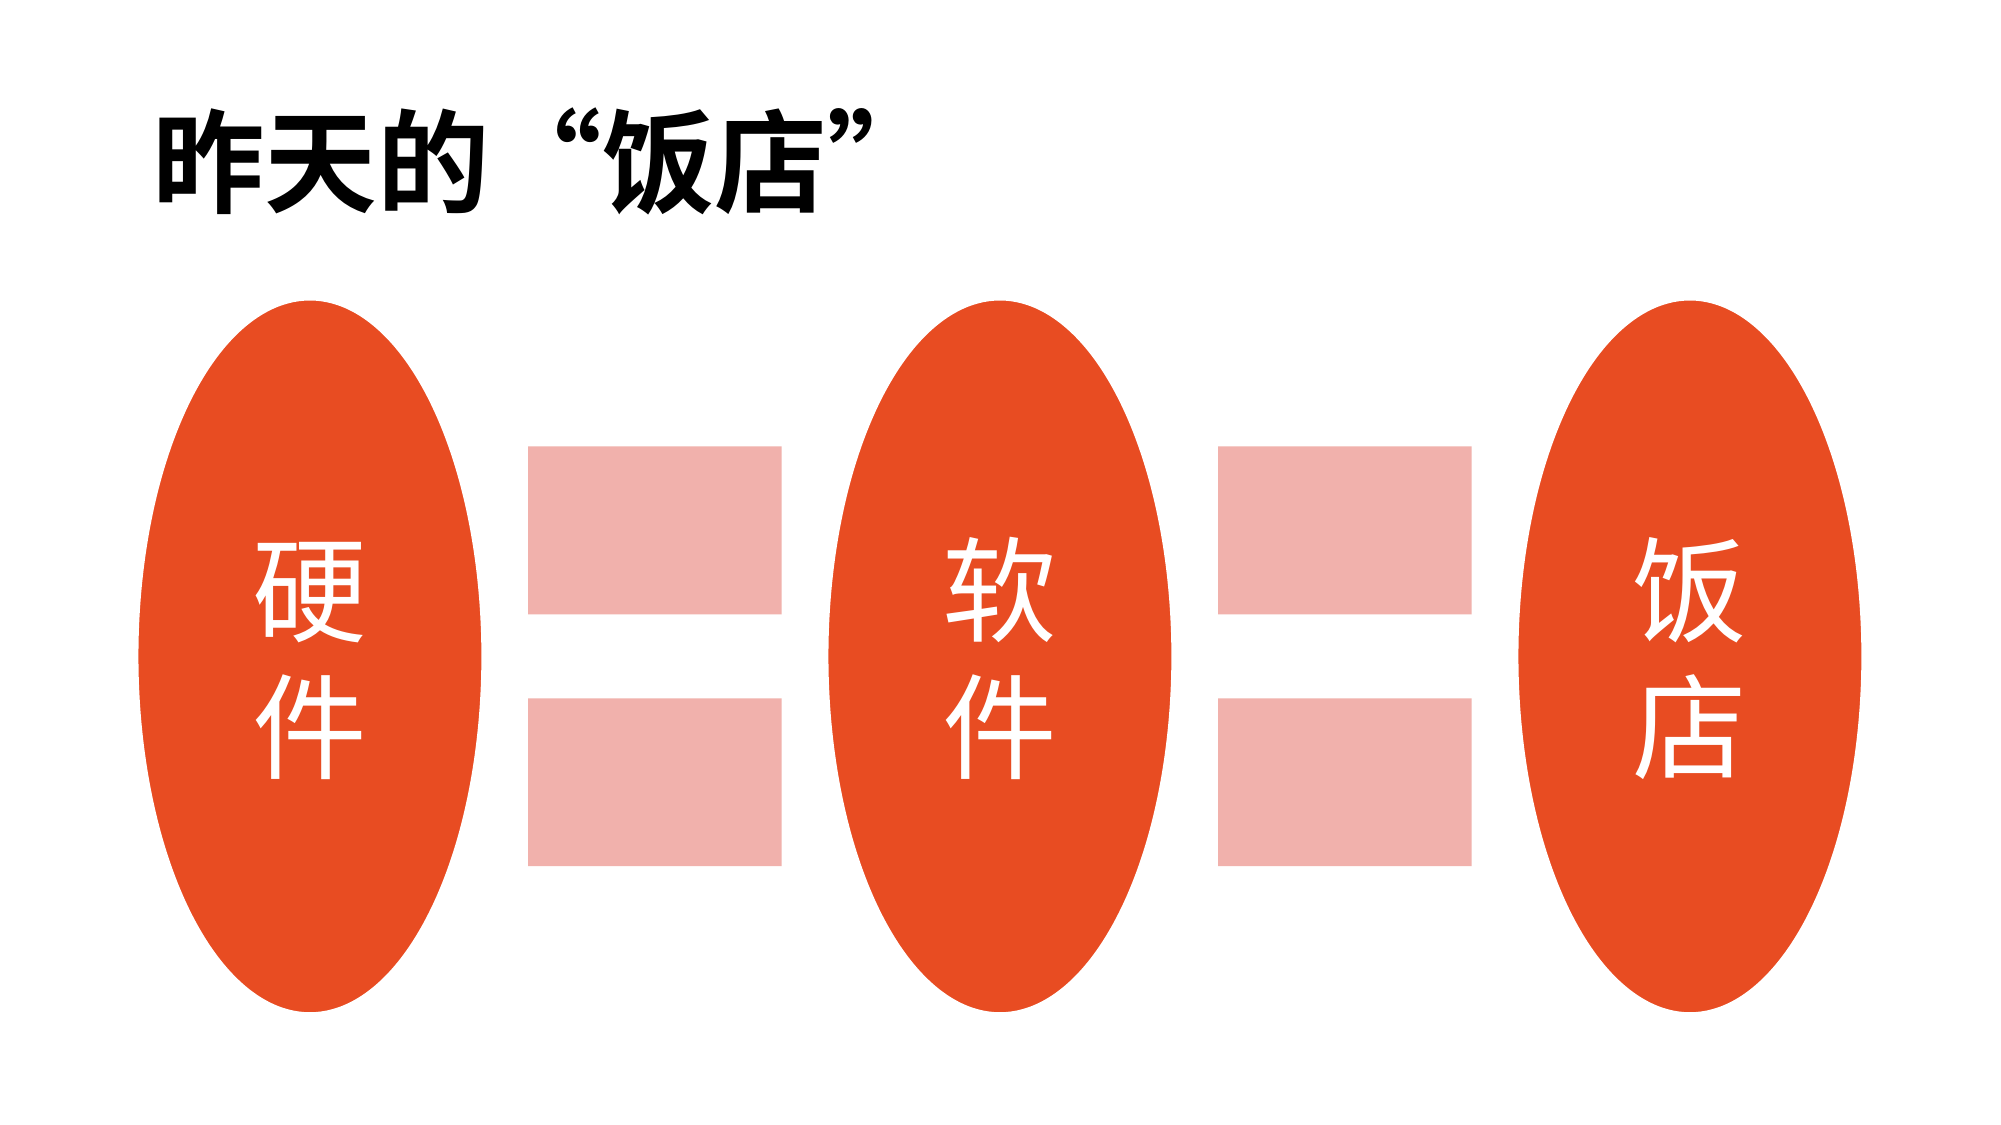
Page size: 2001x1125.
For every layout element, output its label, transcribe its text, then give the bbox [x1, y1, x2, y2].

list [137, 299, 1863, 1014]
title 昨天的“饭店” [137, 59, 1863, 278]
